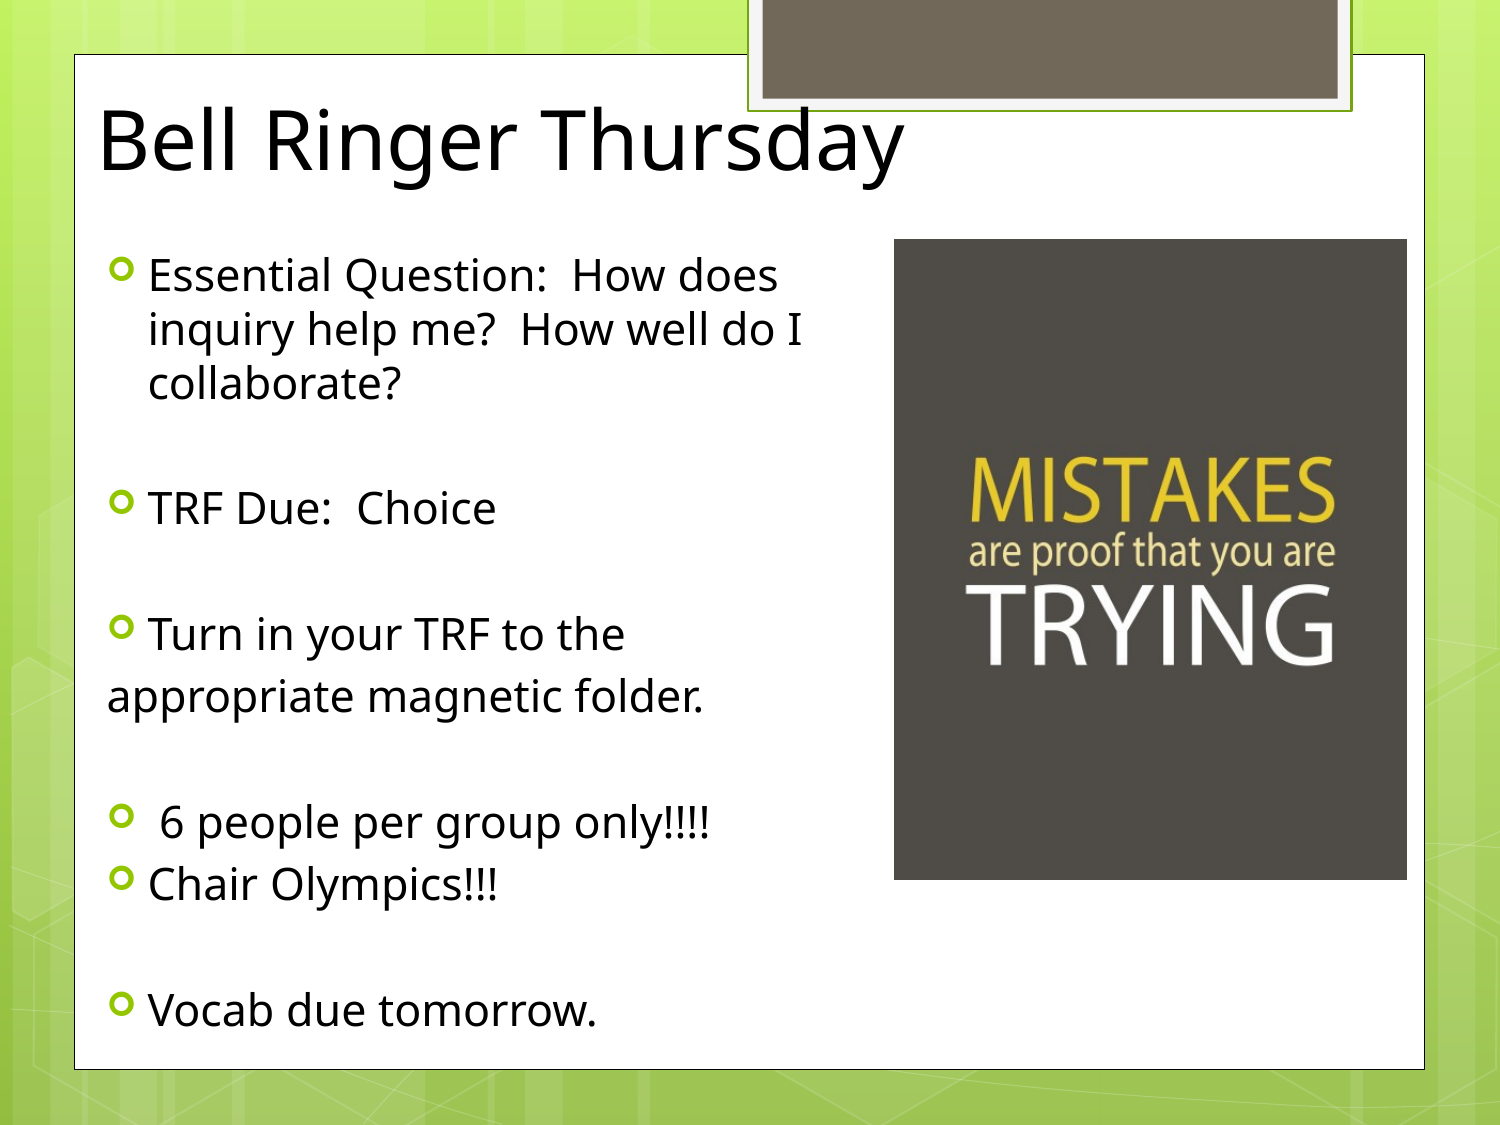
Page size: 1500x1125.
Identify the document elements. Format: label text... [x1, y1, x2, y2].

picture [894, 239, 1408, 881]
text_box Bell Ringer Thursday [81, 79, 1322, 263]
text_box Essential Question: How does inquiry help me? How well do I collaborate? TRF Due: Choice Turn in your TRF to the appropriate magnetic folder. 6 people per group only!!!! Chair Olympics!!! Vocab due tomorrow. [81, 239, 831, 1047]
